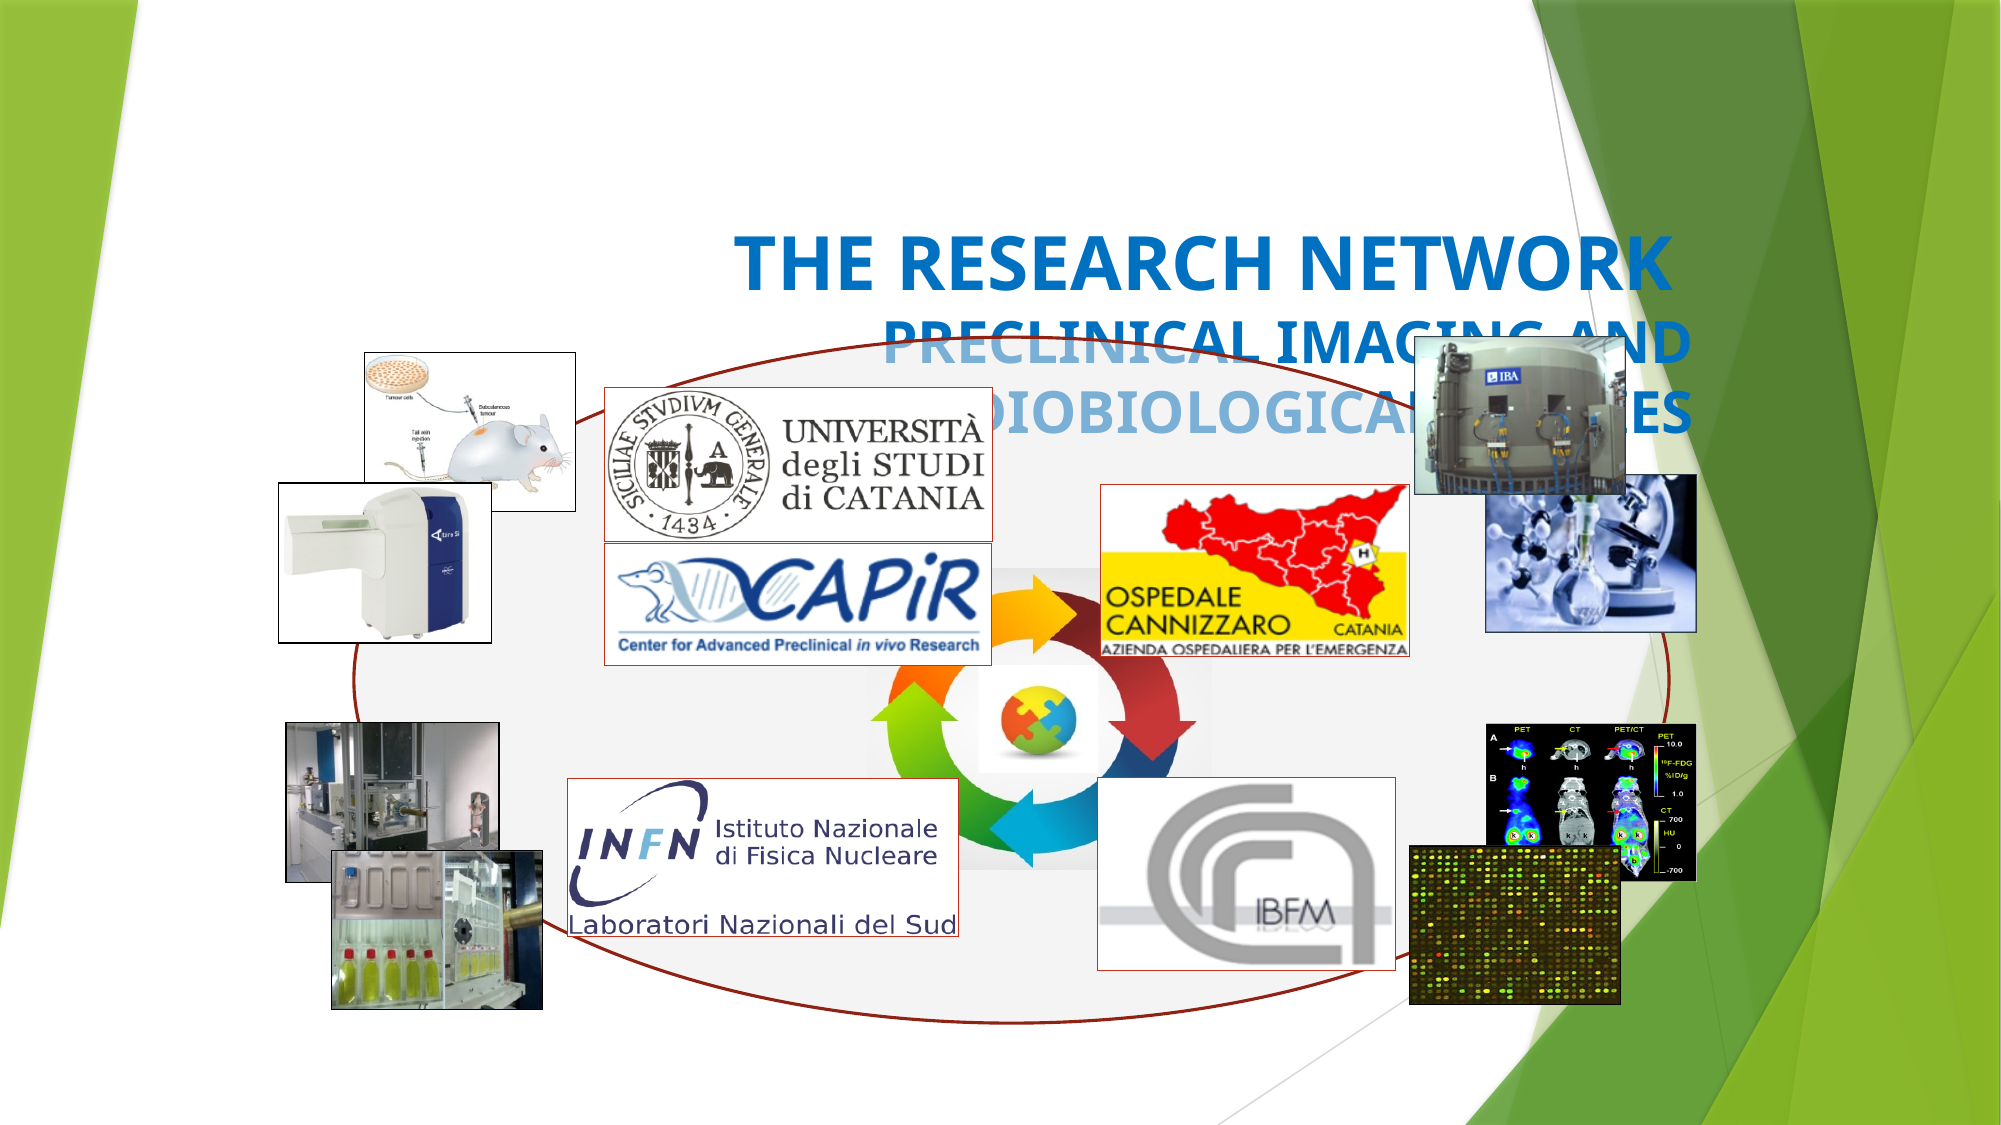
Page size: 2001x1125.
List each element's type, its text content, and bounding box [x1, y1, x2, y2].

title THE RESEARCH NETWORK PRECLINICAL IMAGING AND RADIOBIOLOGICAL STUDIES [326, 208, 1709, 322]
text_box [278, 335, 1698, 1024]
